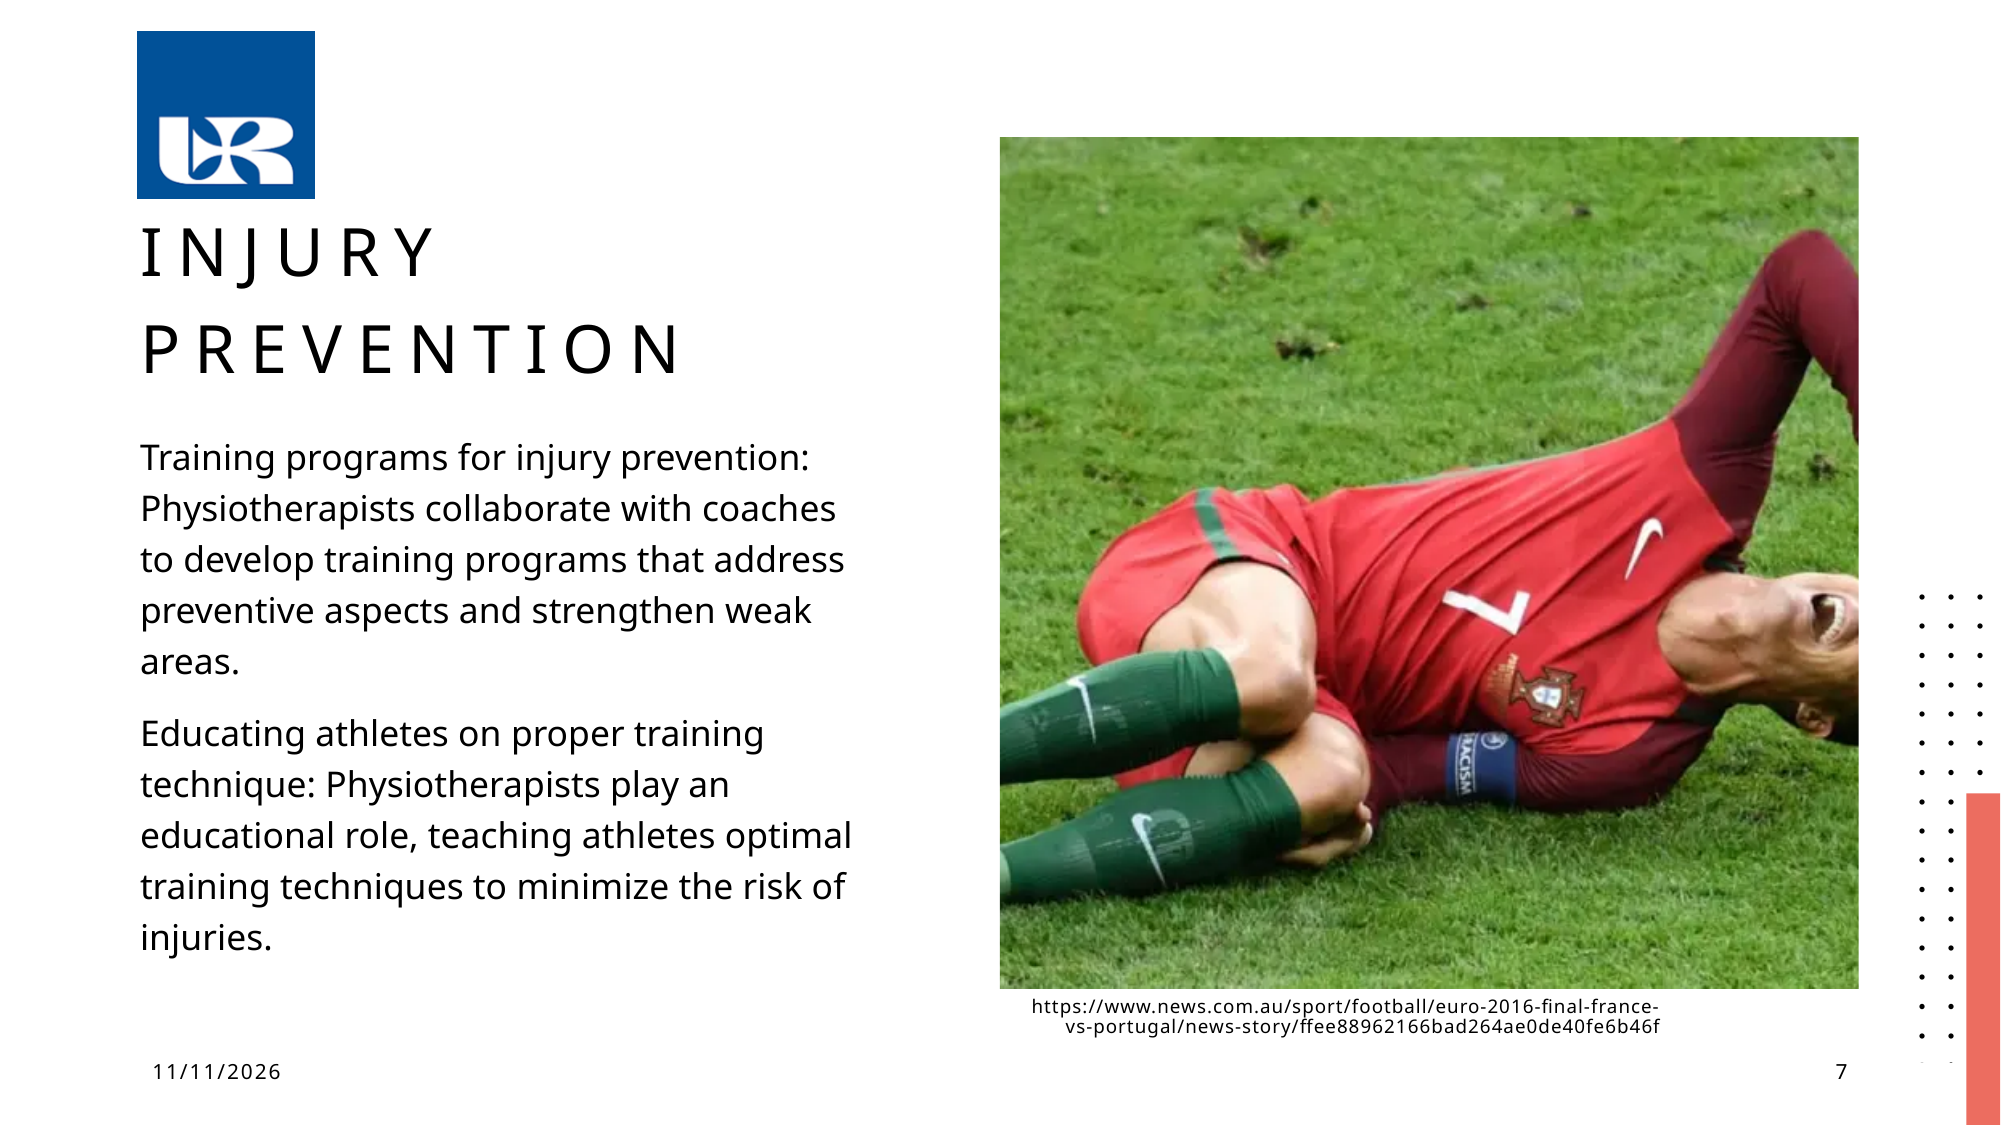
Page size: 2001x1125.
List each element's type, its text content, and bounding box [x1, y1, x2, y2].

picture [1907, 582, 1994, 1064]
footer https://www.news.com.au/sport/football/euro-2016-final-france-vs-portugal/news-story/ffee88962166bad264ae0de40fe6b46f [999, 989, 1675, 1048]
picture [137, 31, 315, 199]
picture [999, 137, 1859, 989]
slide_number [137, 1042, 588, 1103]
list Training programs for injury prevention: Physiotherapists collaborate with coaches to develop training programs that address preventive aspects and strengthen weak areas. Educating athletes on proper training technique: Physiotherapists play an educational role, teaching athletes optimal training techniques to minimize the risk of injuries. [124, 418, 888, 1010]
title Injury Prevention [124, 186, 888, 417]
slide_number 7 [1412, 1042, 1863, 1103]
